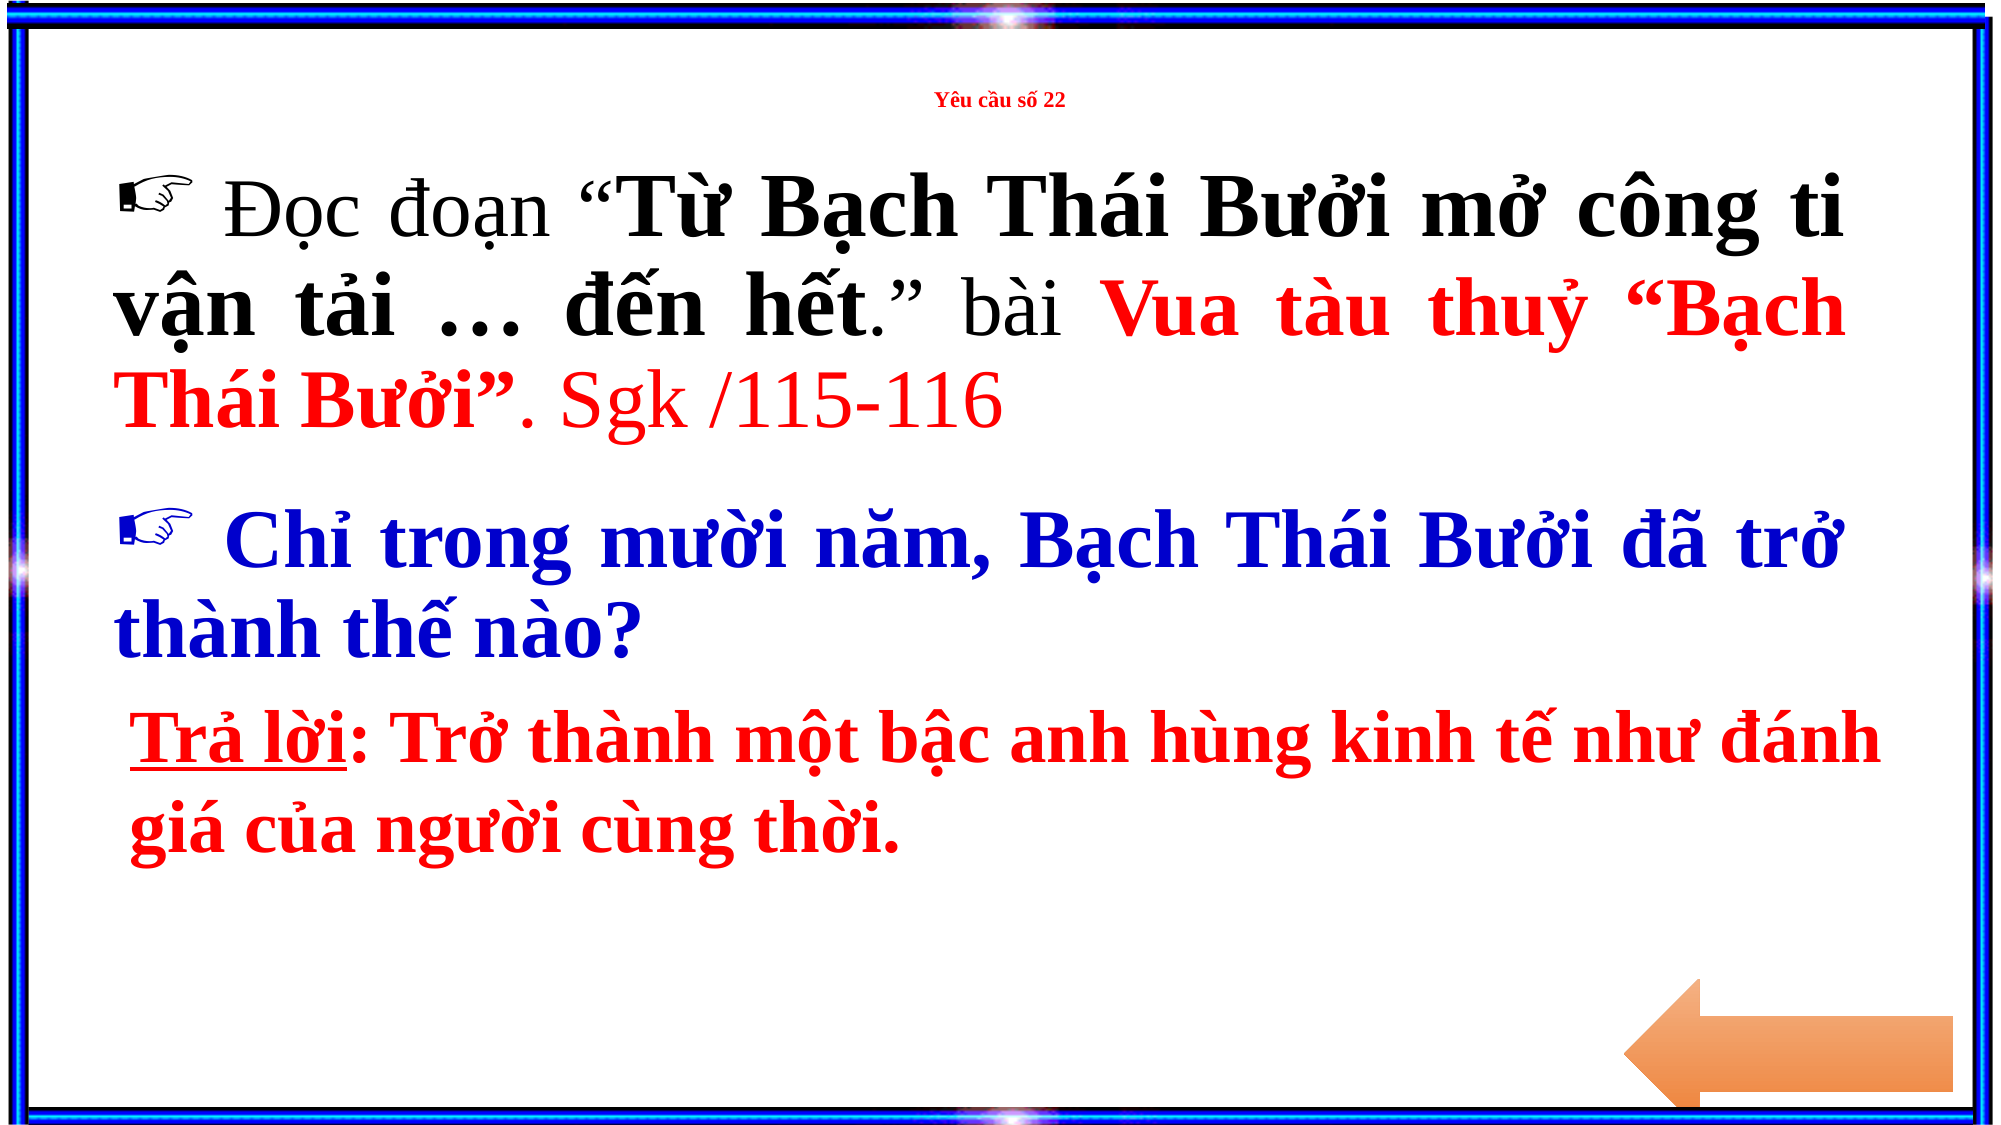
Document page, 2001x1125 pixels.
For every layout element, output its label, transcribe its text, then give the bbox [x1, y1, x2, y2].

text_box [1624, 978, 1954, 1107]
text_box Trả lời: Trở thành một bậc anh hùng kinh tế như đánh giá của người cùng thời. [115, 680, 1898, 876]
title Yêu cầu số 22 [137, 80, 1863, 121]
text_box Đọc đoạn “Từ Bạch Thái Bưởi mở công ti vận tải … đến hết.” bài Vua tàu thuỷ “Bạch Thái Bưởi”. Sgk /115-116 Chỉ trong mười năm, Bạch Thái Bưởi đã trở thành thế nào? [98, 236, 1863, 596]
picture [0, 1, 2000, 1125]
